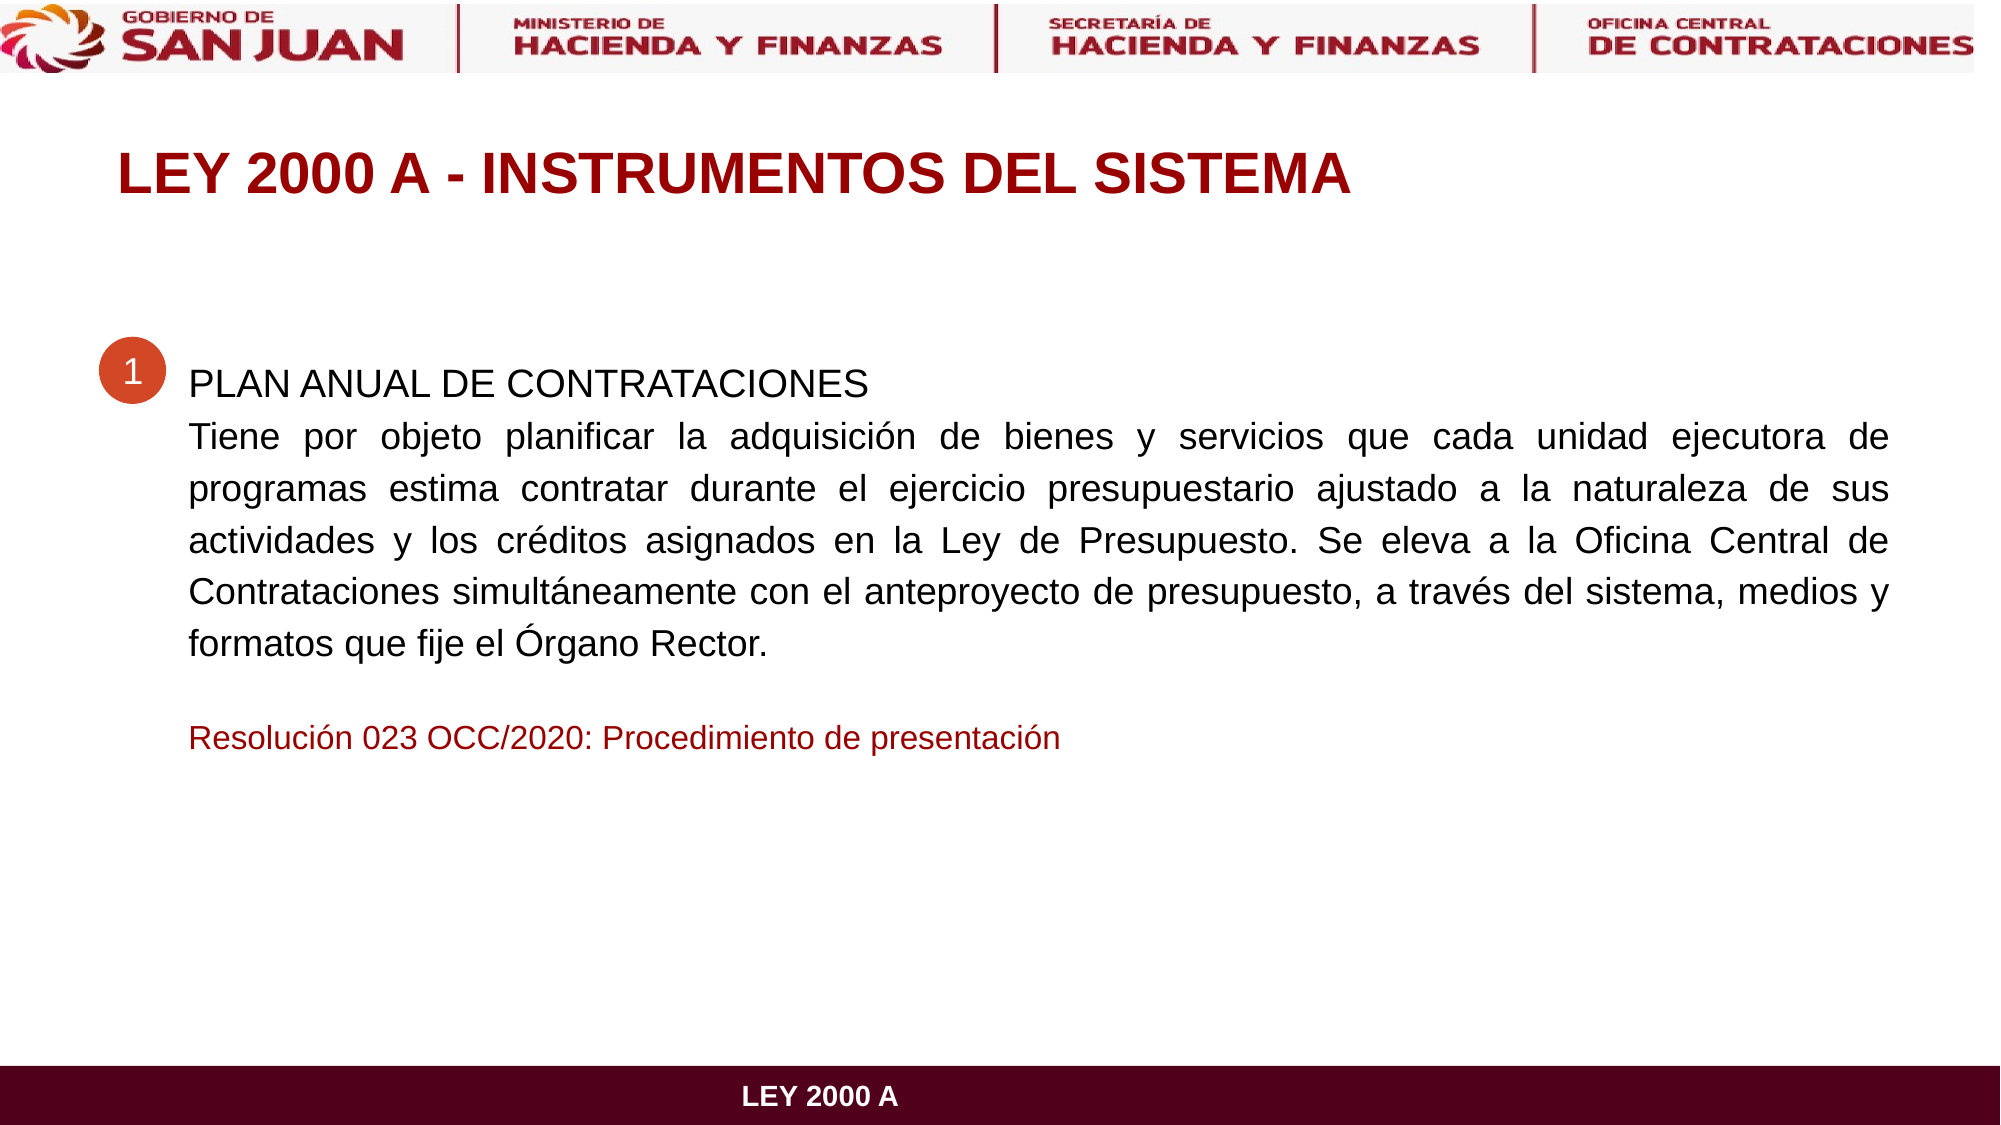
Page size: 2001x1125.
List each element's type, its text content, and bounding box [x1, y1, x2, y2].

text_box LEY 2000 A - INSTRUMENTOS DEL SISTEMA [102, 127, 1811, 267]
picture [0, 4, 1975, 73]
text_box [0, 1065, 2000, 1125]
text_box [86, 336, 180, 405]
text_box PLAN ANUAL DE CONTRATACIONES Tiene por objeto planificar la adquisición de bienes y servicios que cada unidad ejecutora de programas estima contratar durante el ejercicio presupuestario ajustado a la naturaleza de sus actividades y los créditos asignados en la Ley de Presupuesto. Se eleva a la Oficina Central de Contrataciones simultáneamente con el anteproyecto de presupuesto, a través del sistema, medios y formatos que fije el Órgano Rector. Resolución 023 OCC/2020: Procedimiento de presentación [173, 343, 1905, 764]
text_box LEY 2000 A [726, 1070, 1160, 1121]
